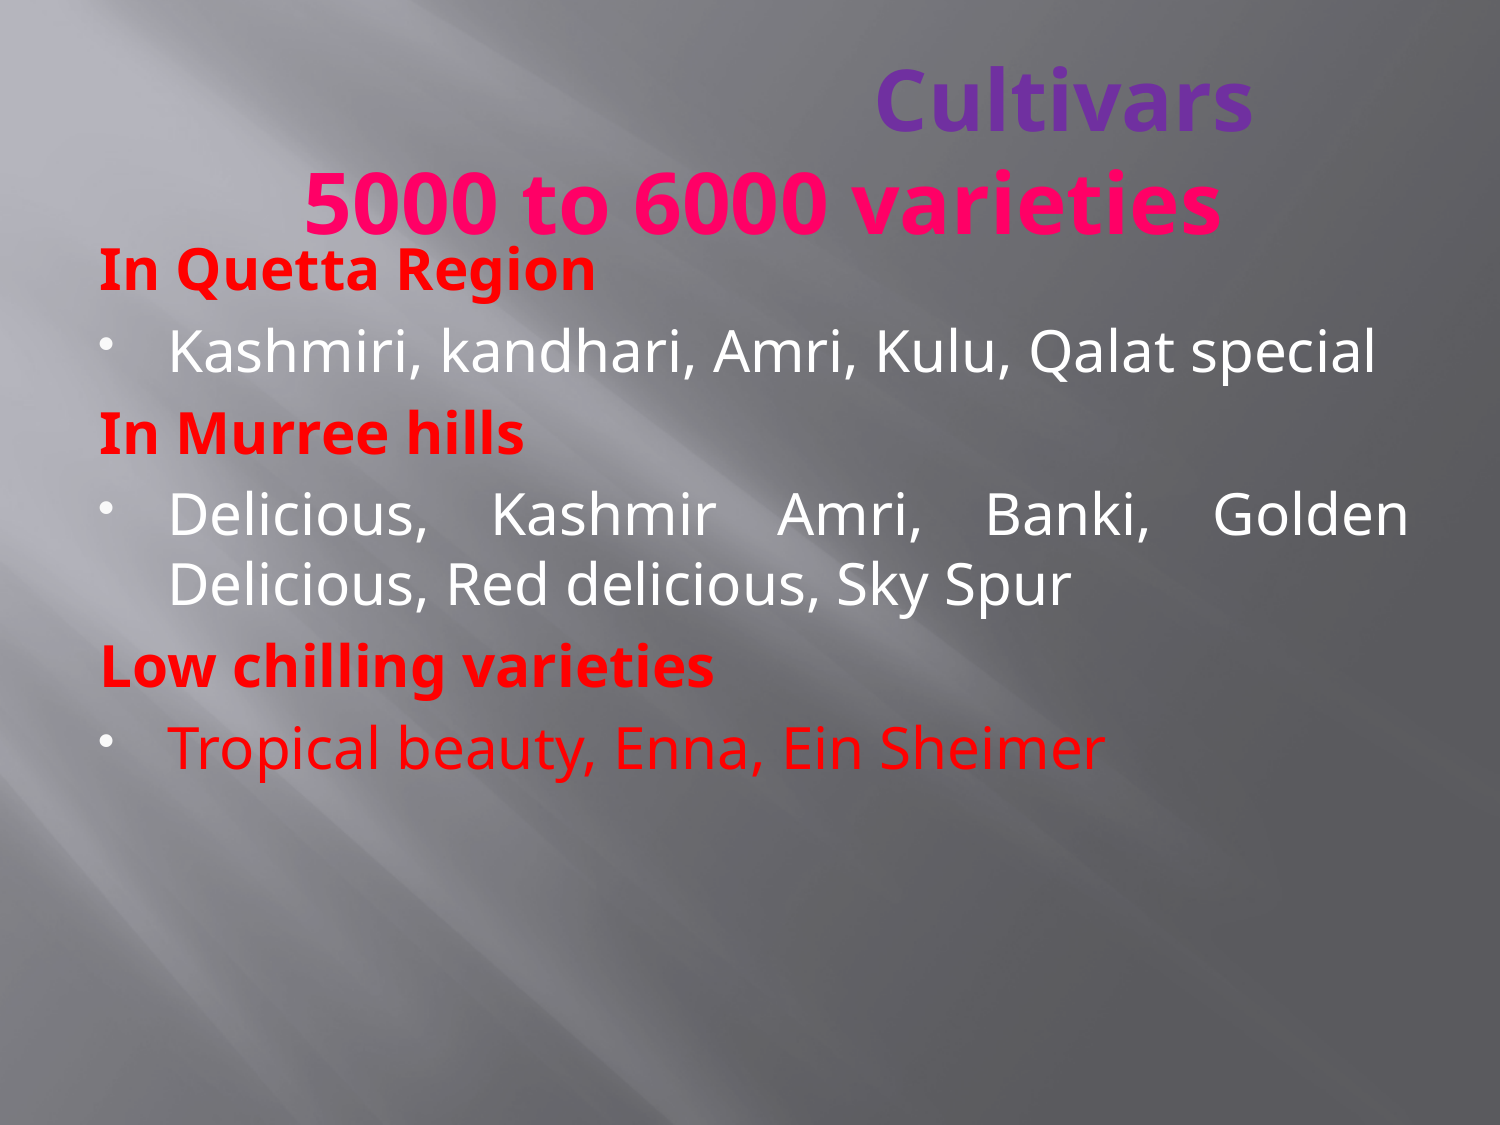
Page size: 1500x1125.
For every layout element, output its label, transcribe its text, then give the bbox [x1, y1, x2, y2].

list In Quetta Region Kashmiri, kandhari, Amri, Kulu, Qalat special In Murree hills Delicious, Kashmir Amri, Banki, Golden Delicious, Red delicious, Sky Spur Low chilling varieties Tropical beauty, Enna, Ein Sheimer [62, 224, 1425, 1050]
title Cultivars 5000 to 6000 varieties [99, 137, 1450, 263]
